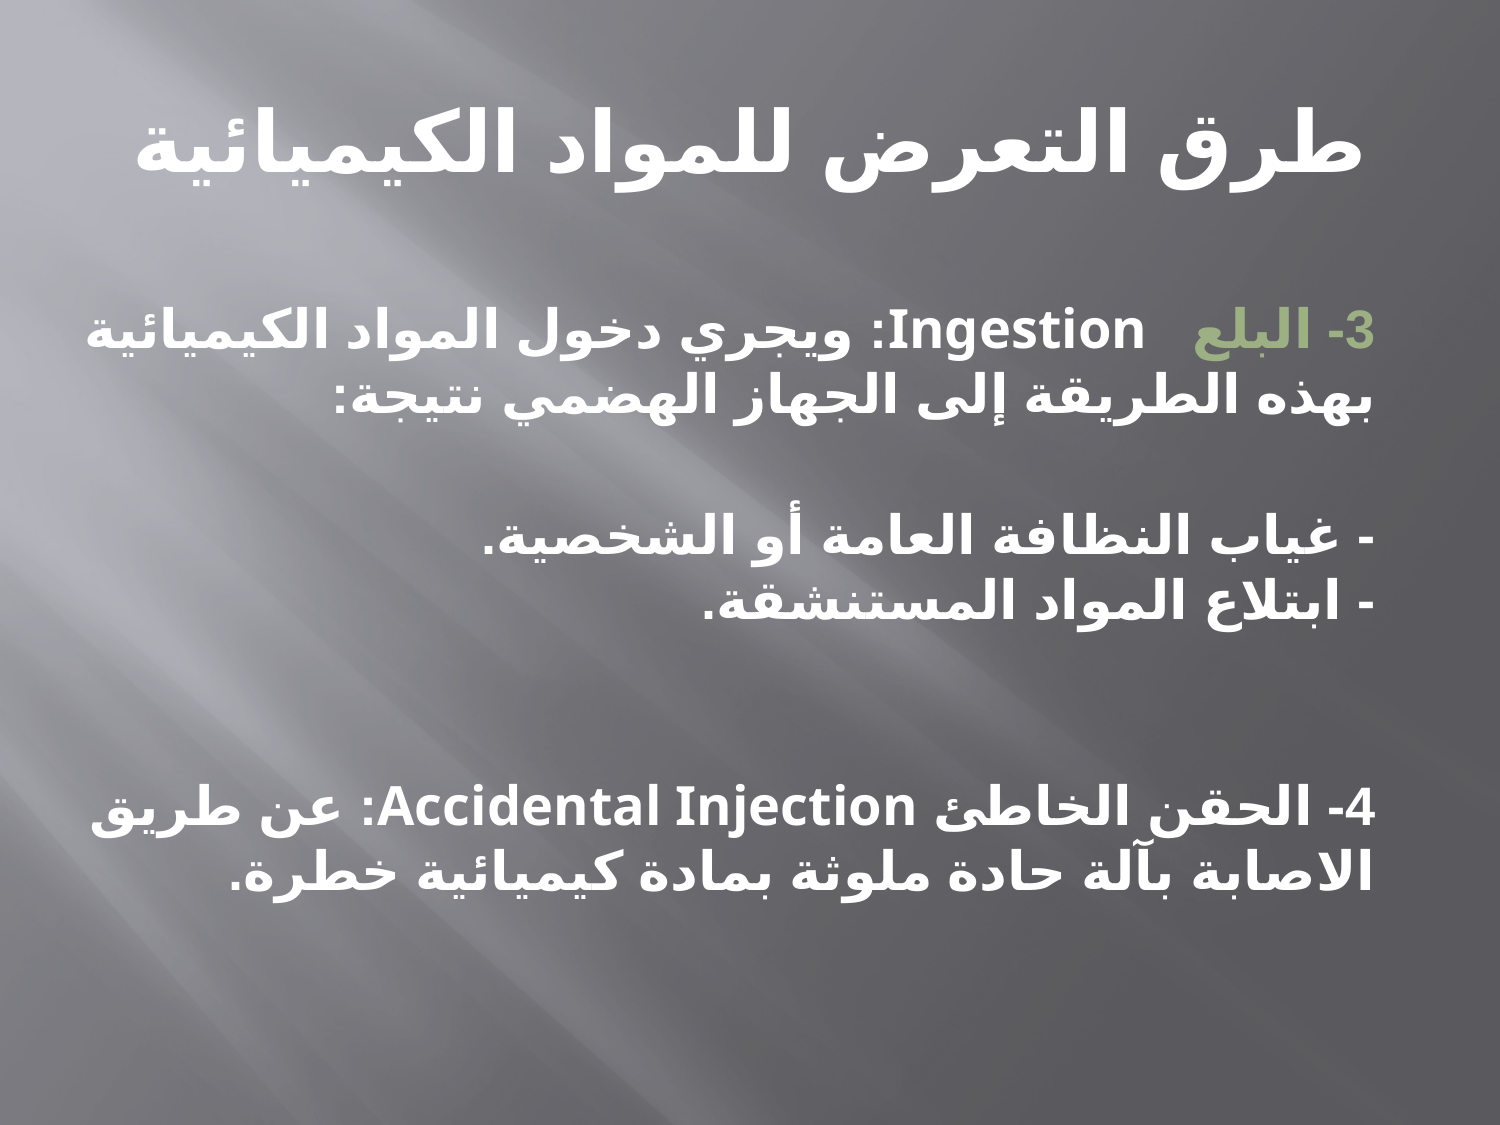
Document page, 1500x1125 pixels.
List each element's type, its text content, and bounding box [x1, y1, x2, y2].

list 3- البلع Ingestion: ويجري دخول المواد الكيميائية بهذه الطريقة إلى الجهاز الهضمي نتيجة: - غياب النظافة العامة أو الشخصية. - ابتلاع المواد المستنشقة. 4- الحقن الخاطئ Accidental Injection: عن طريق الاصابة بآلة حادة ملوثة بمادة كيميائية خطرة. [46, 210, 1465, 1043]
title طرق التعرض للمواد الكيميائية [75, 45, 1425, 210]
